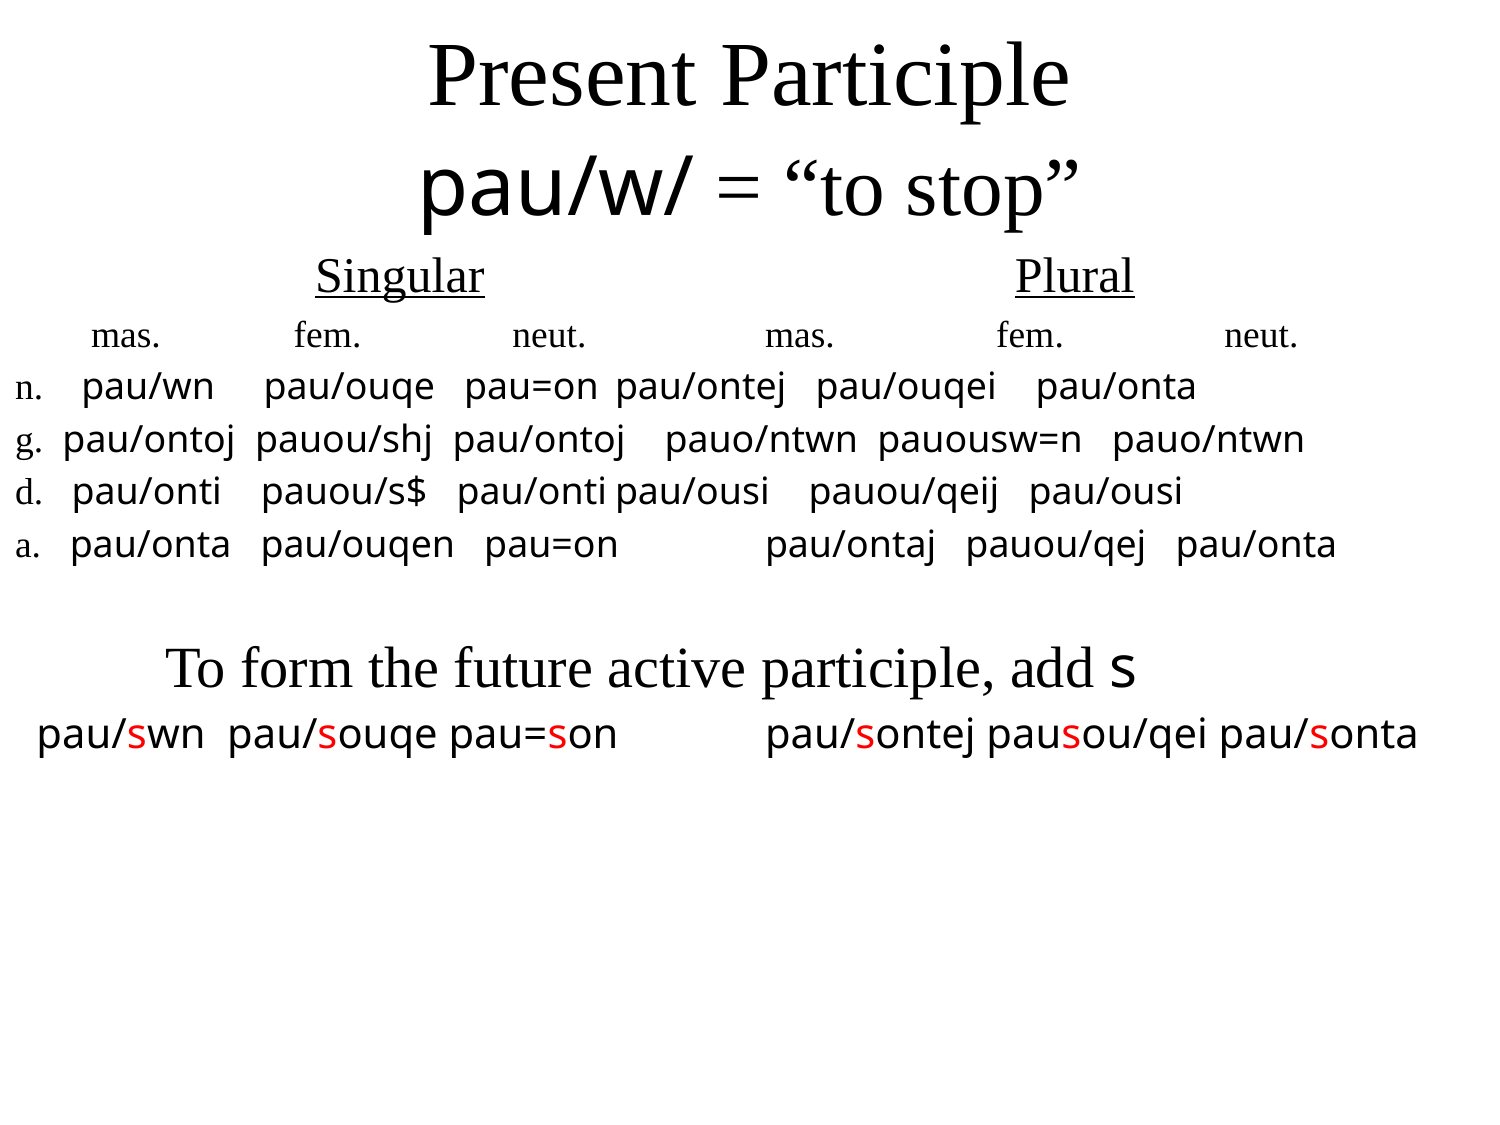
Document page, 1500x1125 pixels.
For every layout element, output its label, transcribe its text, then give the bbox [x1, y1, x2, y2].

title Present Participle [75, 0, 1425, 125]
list pau/w/ = “to stop” Singular Plural mas. fem. neut. mas. fem. neut. n. pau/wn pau/ouqe pau=on pau/ontej pau/ouqei pau/onta g. pau/ontoj pauou/shj pau/ontoj pauo/ntwn pauousw=n pauo/ntwn d. pau/onti pauou/s$ pau/onti pau/ousi pauou/qeij pau/ousi a. pau/onta pau/ouqen pau=on pau/ontaj pauou/qej pau/onta To form the future active participle, add s pau/swn pau/souqe pau=son pau/sontej pausou/qei pau/sonta [0, 125, 1500, 1005]
